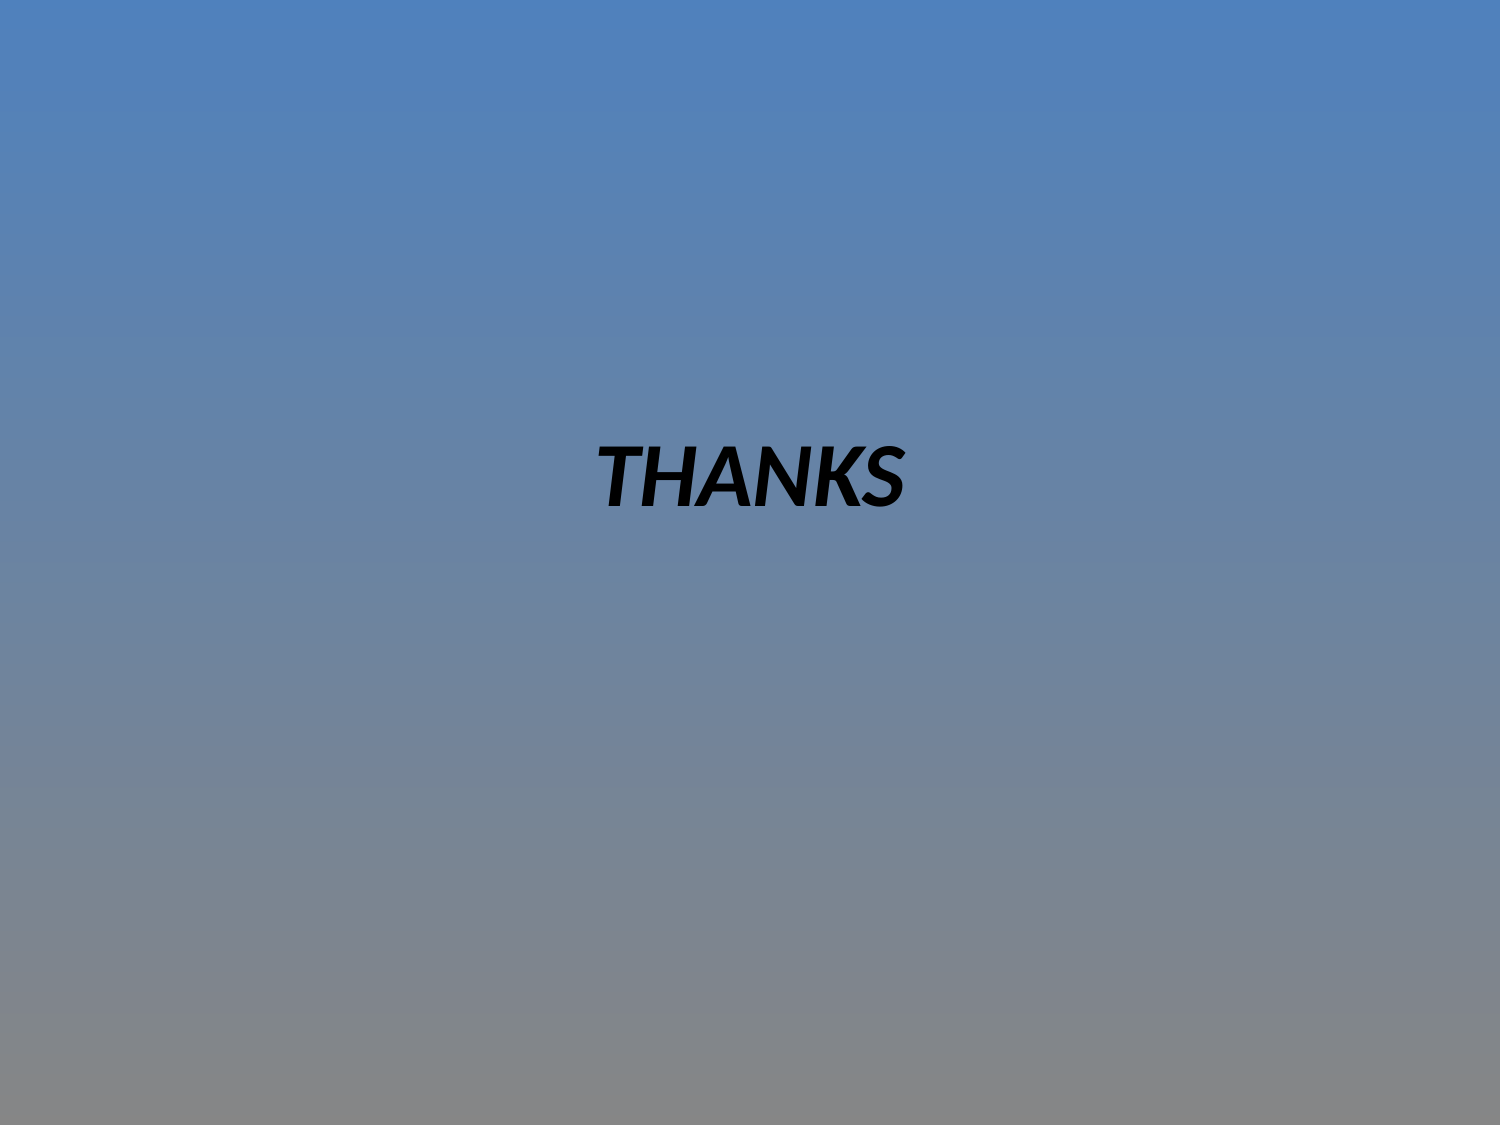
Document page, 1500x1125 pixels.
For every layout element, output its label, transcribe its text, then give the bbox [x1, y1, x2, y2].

title THANKS [112, 349, 1388, 591]
